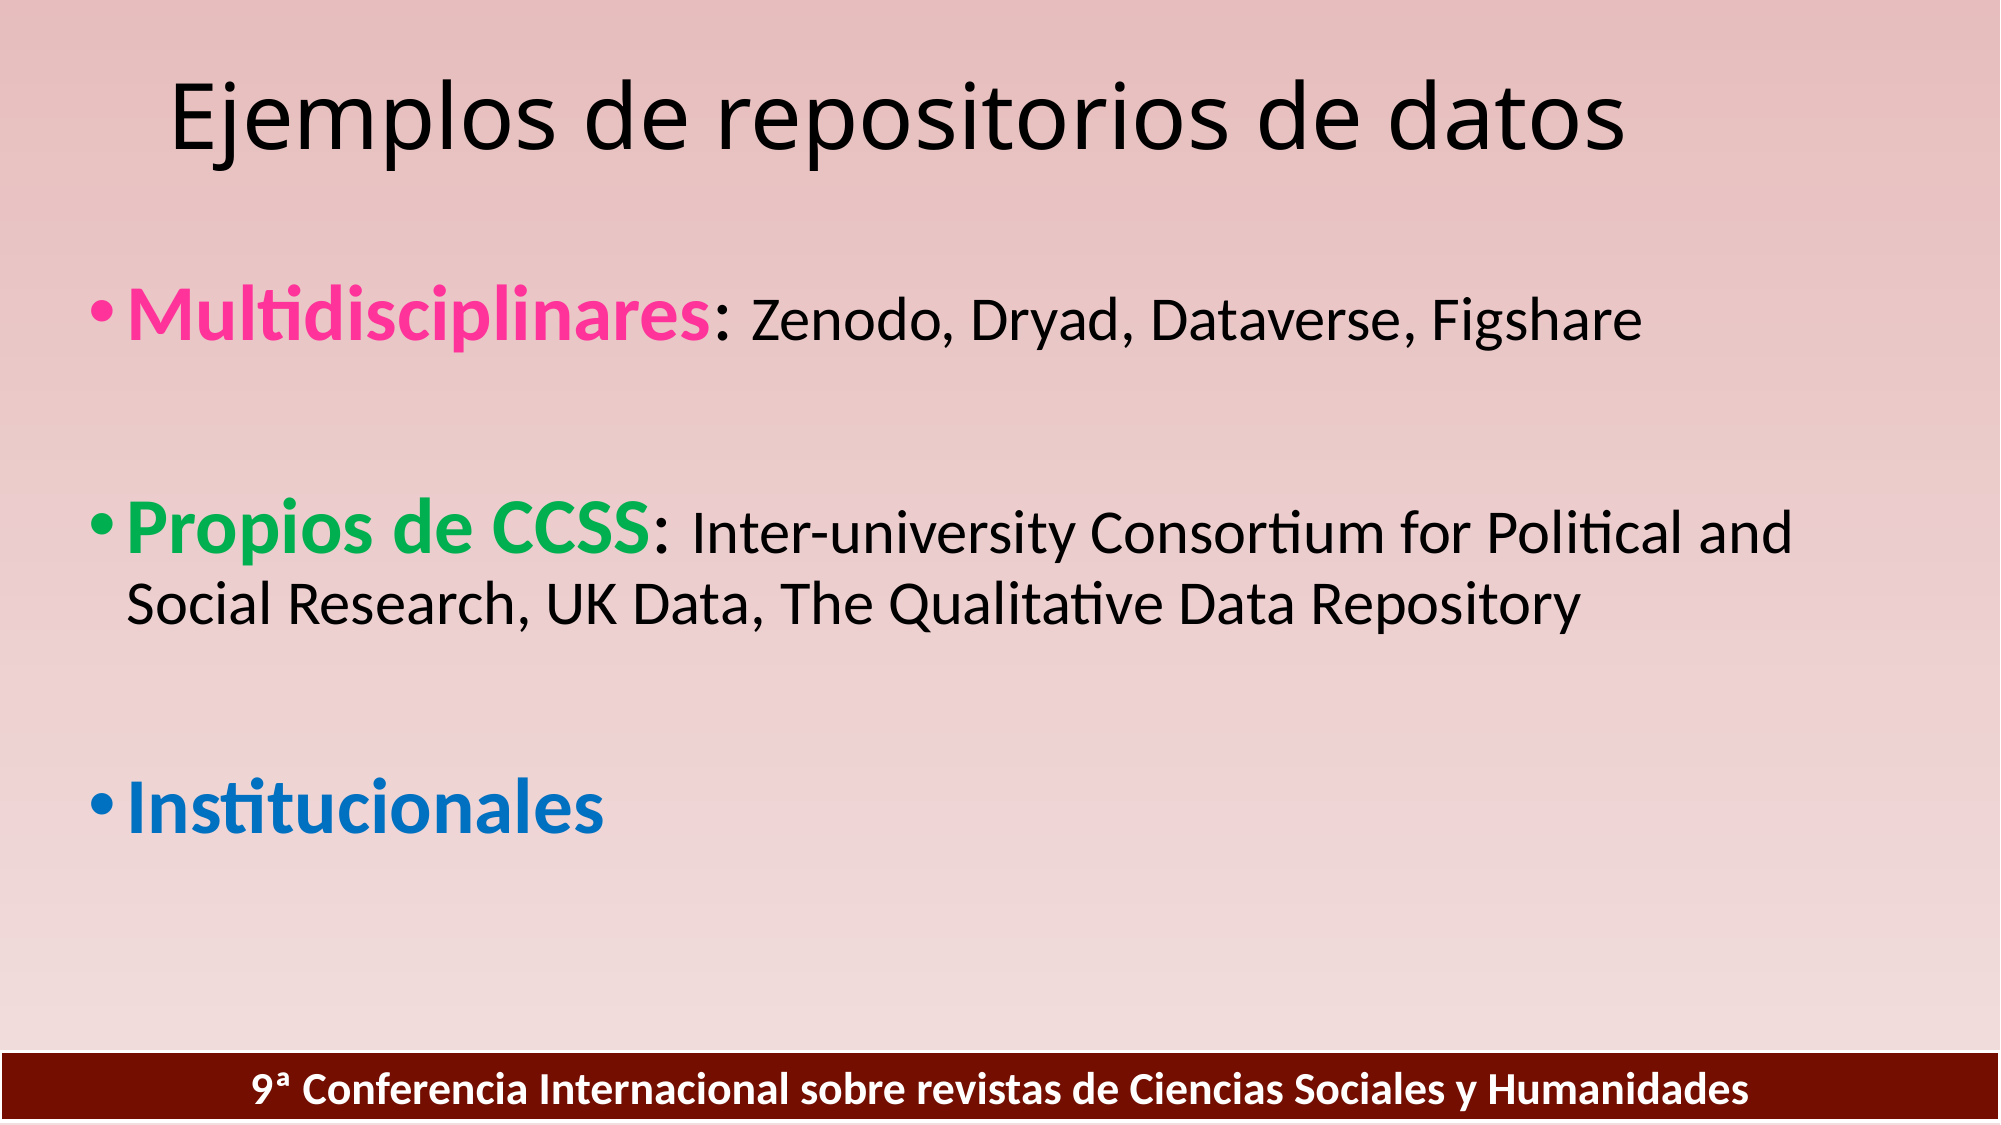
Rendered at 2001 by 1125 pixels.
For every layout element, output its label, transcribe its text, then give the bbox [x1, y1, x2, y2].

list Multidisciplinares: Zenodo, Dryad, Dataverse, Figshare Propios de CCSS: Inter-university Consortium for Political and Social Research, UK Data, The Qualitative Data Repository Institucionales [73, 264, 1957, 979]
title Ejemplos de repositorios de datos [152, 11, 1878, 229]
text_box 9ª Conferencia Internacional sobre revistas de Ciencias Sociales y Humanidades [0, 1051, 2000, 1122]
